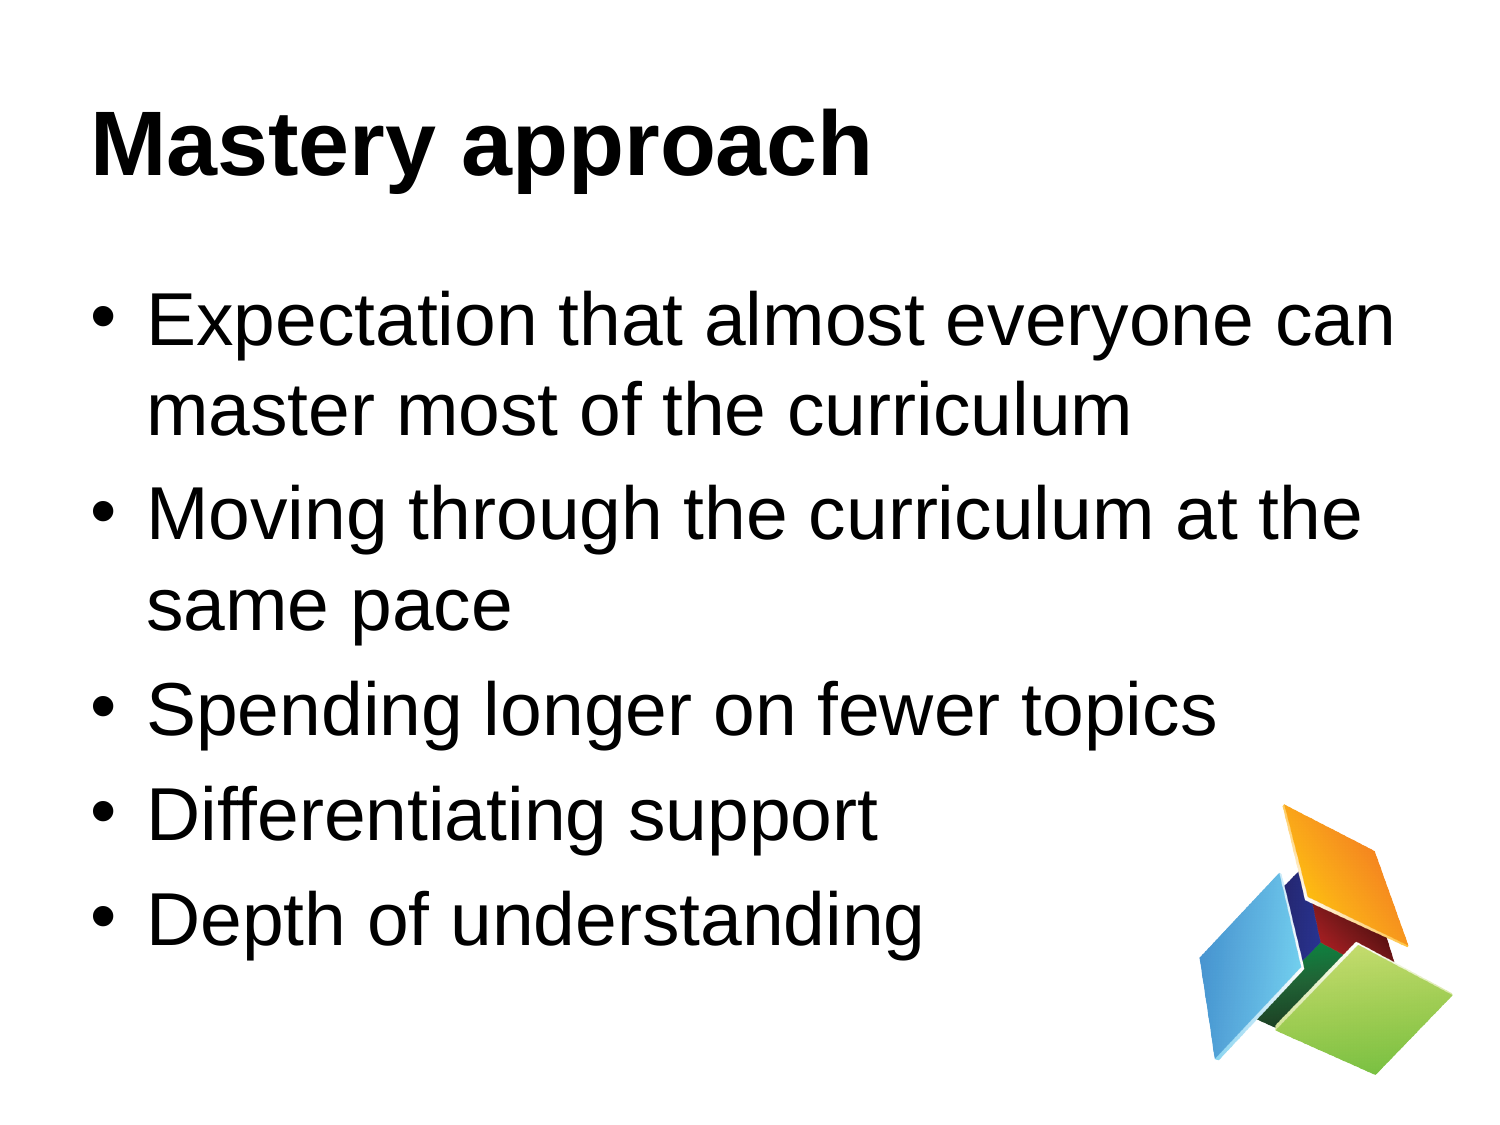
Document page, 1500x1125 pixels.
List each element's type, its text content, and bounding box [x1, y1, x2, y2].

title Mastery approach [75, 45, 1425, 233]
picture [1199, 804, 1453, 1075]
list Expectation that almost everyone can master most of the curriculum Moving through the curriculum at the same pace Spending longer on fewer topics Differentiating support Depth of understanding [75, 262, 1425, 1005]
